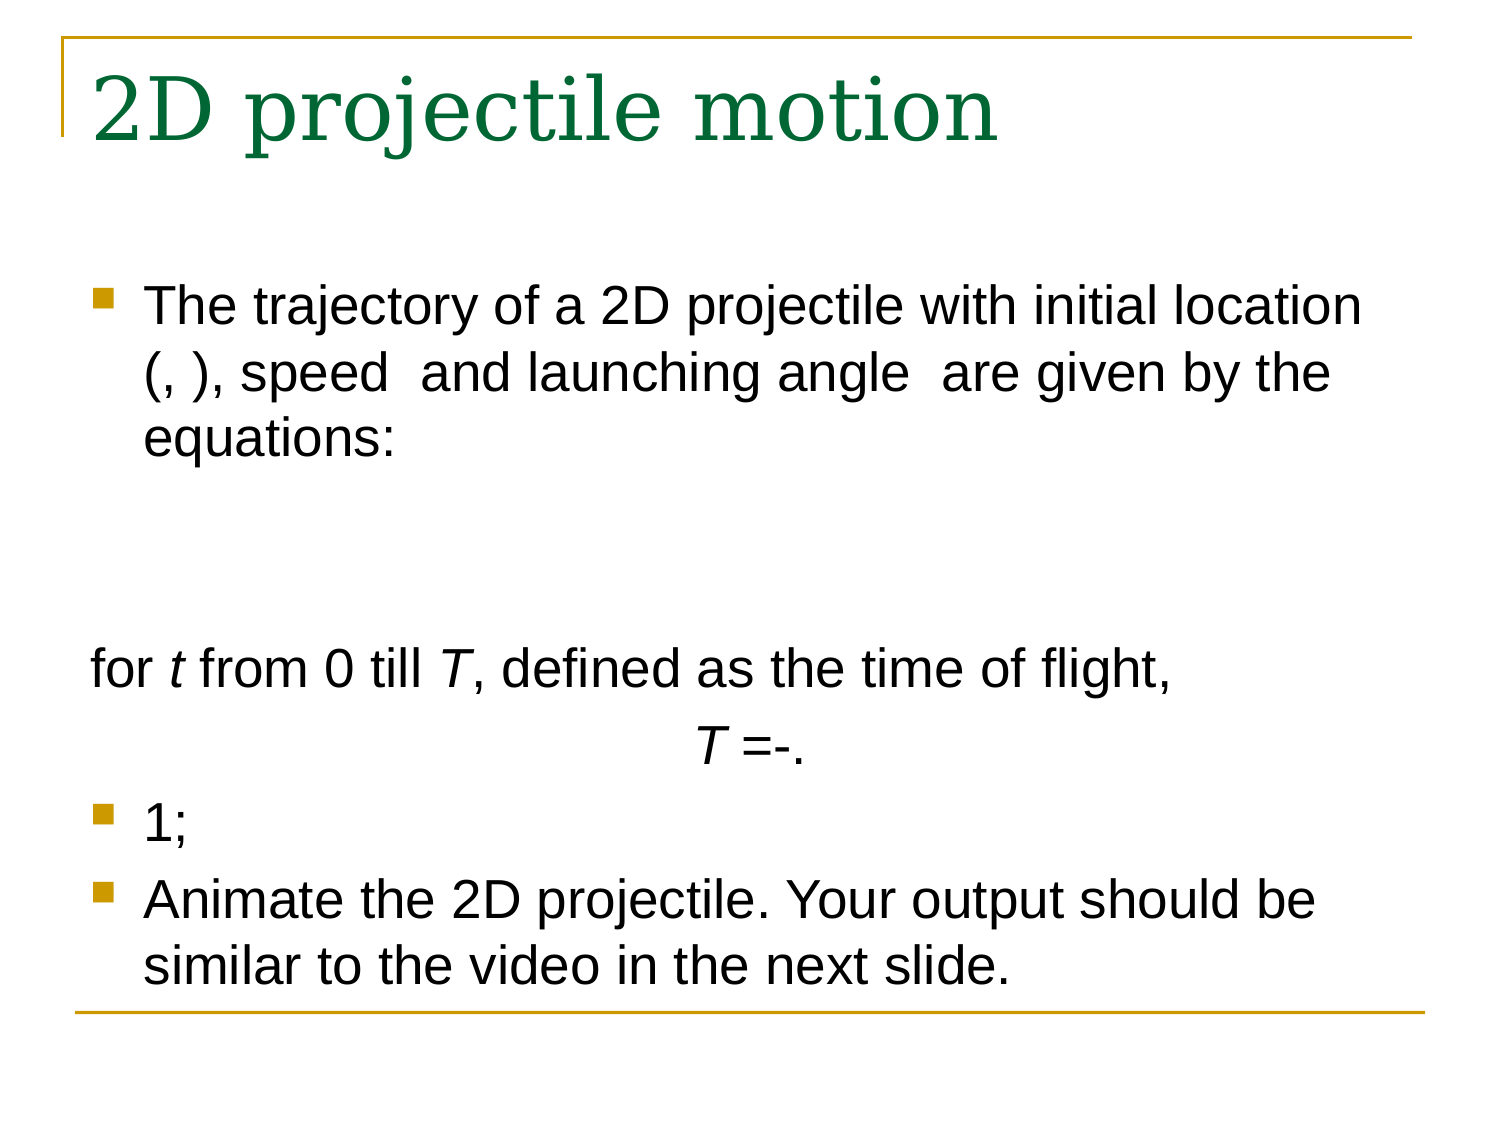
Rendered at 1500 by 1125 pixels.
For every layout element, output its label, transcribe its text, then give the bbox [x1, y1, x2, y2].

title 2D projectile motion [75, 45, 1425, 233]
